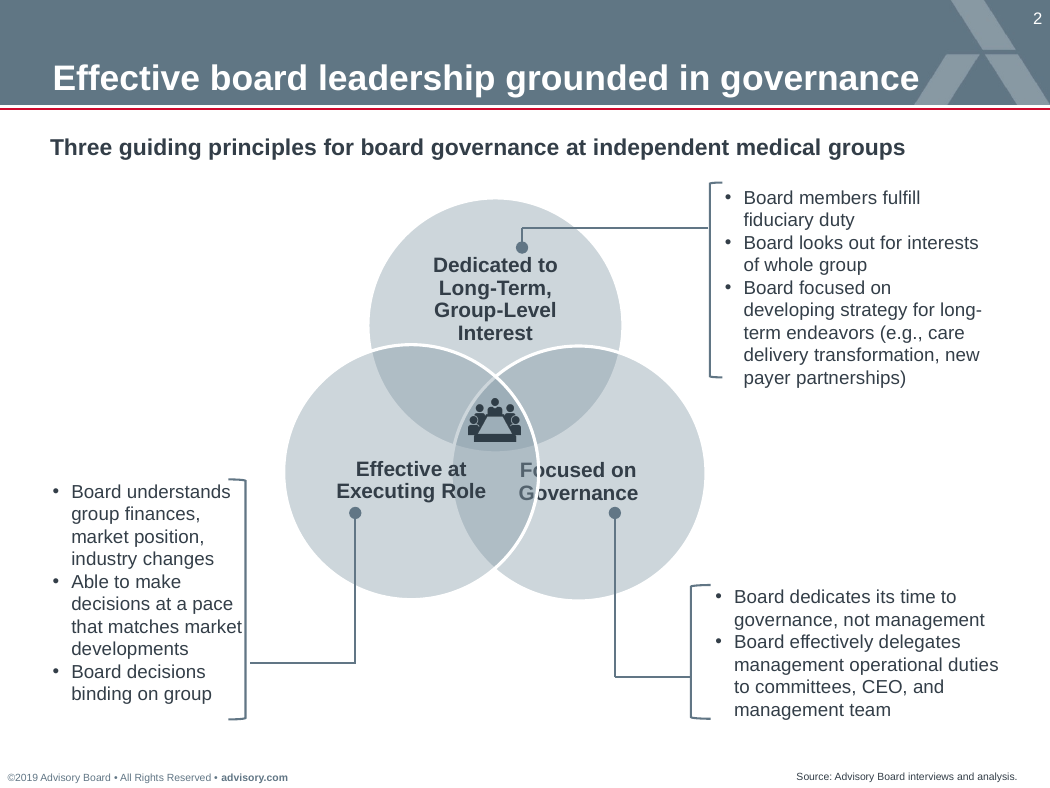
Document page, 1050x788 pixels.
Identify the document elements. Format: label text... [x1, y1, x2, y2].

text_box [521, 227, 709, 248]
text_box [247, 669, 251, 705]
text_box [173, 147, 817, 633]
text_box Board understands group finances, market position, industry changes Able to make decisions at a pace that matches market developments Board decisions binding on group [52, 479, 228, 705]
picture [0, 0, 1050, 105]
list Source: Advisory Board interviews and analysis. [796, 758, 1050, 788]
text_box [228, 640, 247, 721]
text_box Board dedicates its time to governance, not management Board effectively delegates management operational duties to committees, CEO, and management team [715, 584, 1017, 721]
list Effective board leadership grounded in governance [52, 54, 998, 98]
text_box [614, 512, 691, 678]
text_box Three guiding principles for board governance at independent medical groups [49, 132, 913, 161]
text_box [250, 512, 356, 665]
text_box [690, 640, 711, 720]
text_box Board members fulfill fiduciary duty Board looks out for interests of whole group Board focused on developing strategy for long-term endeavors (e.g., care delivery transformation, new payer partnerships) [822, 185, 987, 389]
